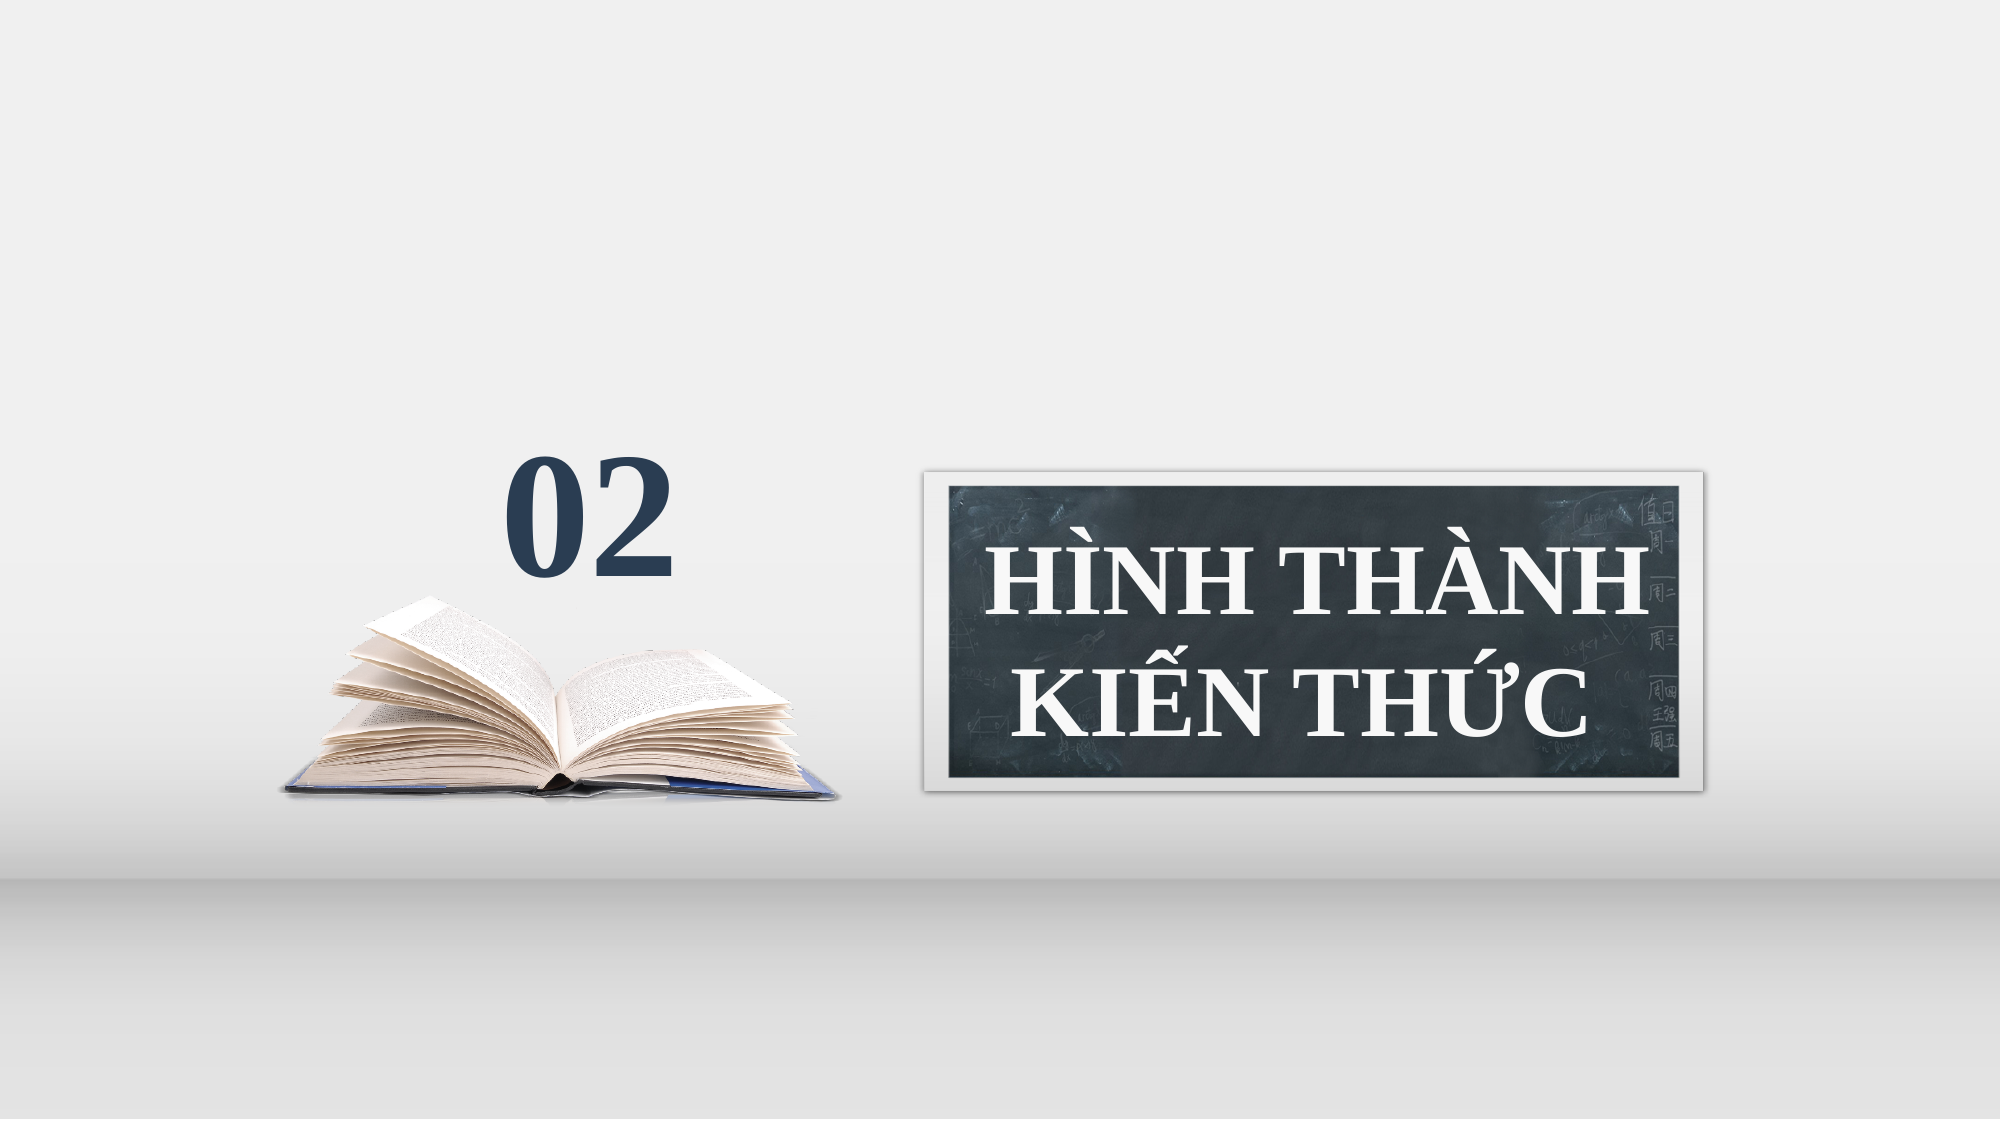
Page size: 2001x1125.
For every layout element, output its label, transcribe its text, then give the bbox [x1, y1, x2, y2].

text_box [0, 0, 2000, 1120]
text_box 02 [485, 389, 696, 595]
picture [276, 595, 843, 807]
picture [915, 464, 1713, 799]
